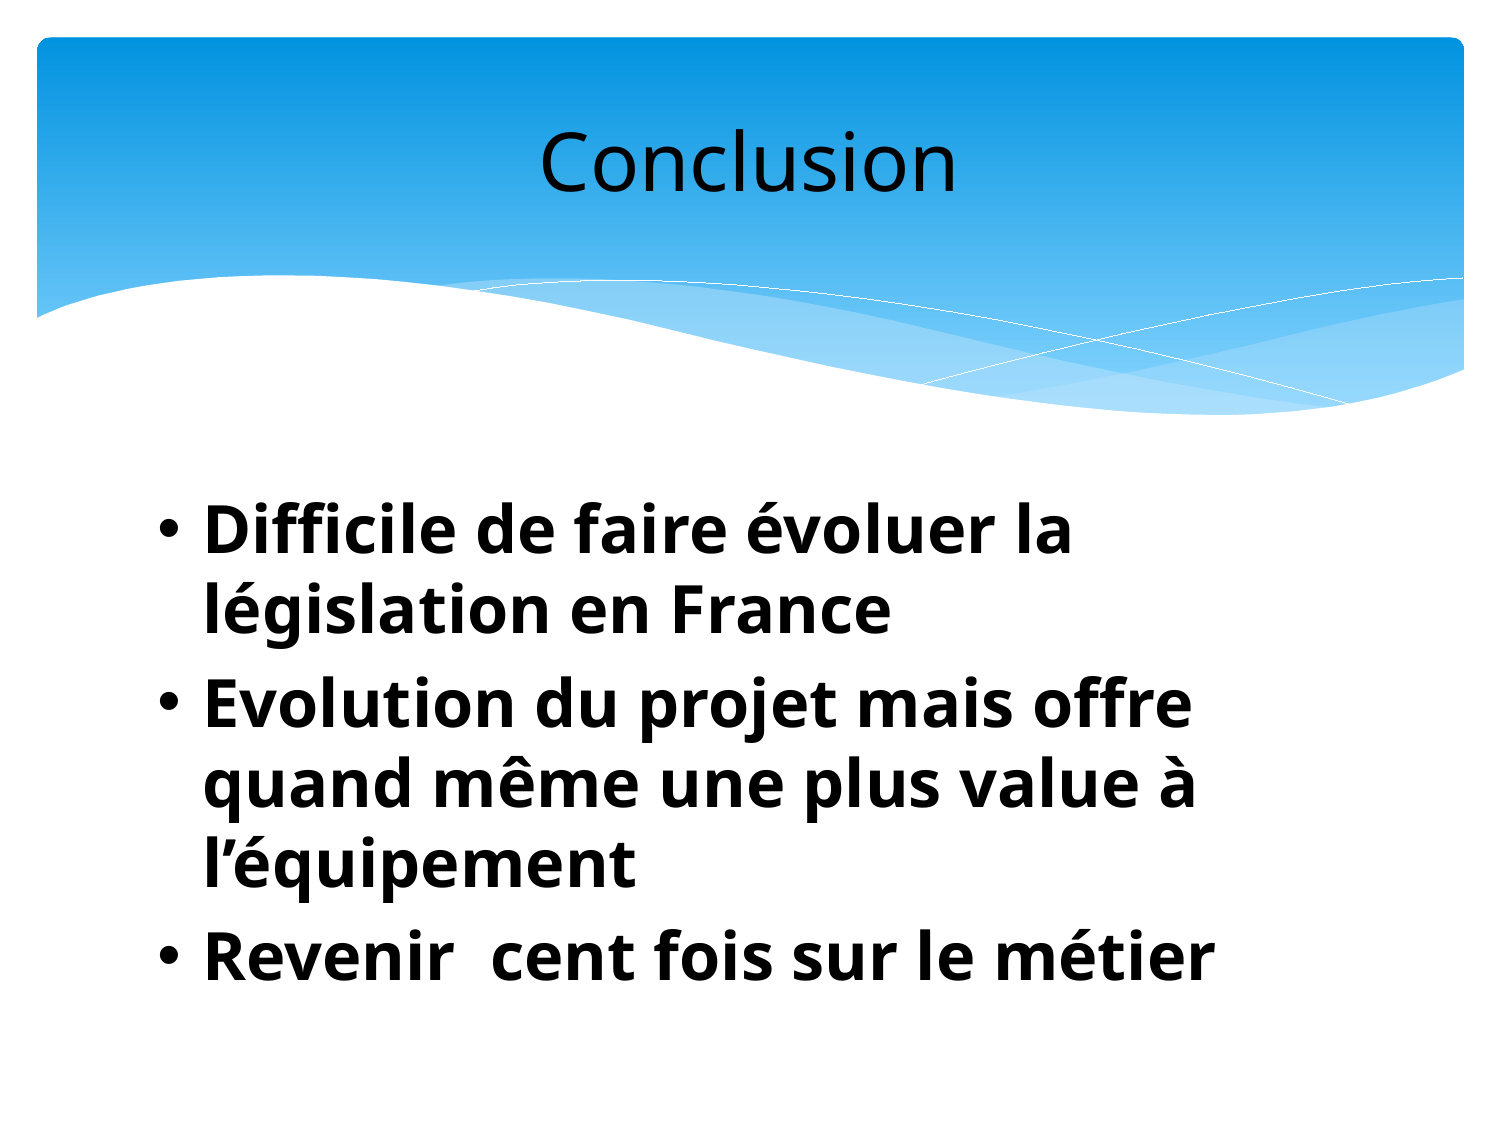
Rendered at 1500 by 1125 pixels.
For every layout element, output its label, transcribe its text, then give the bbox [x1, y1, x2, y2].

list Difficile de faire évoluer la législation en France Evolution du projet mais offre quand même une plus value à l’équipement Revenir cent fois sur le métier [142, 479, 1358, 1046]
title Conclusion [41, 101, 1459, 314]
